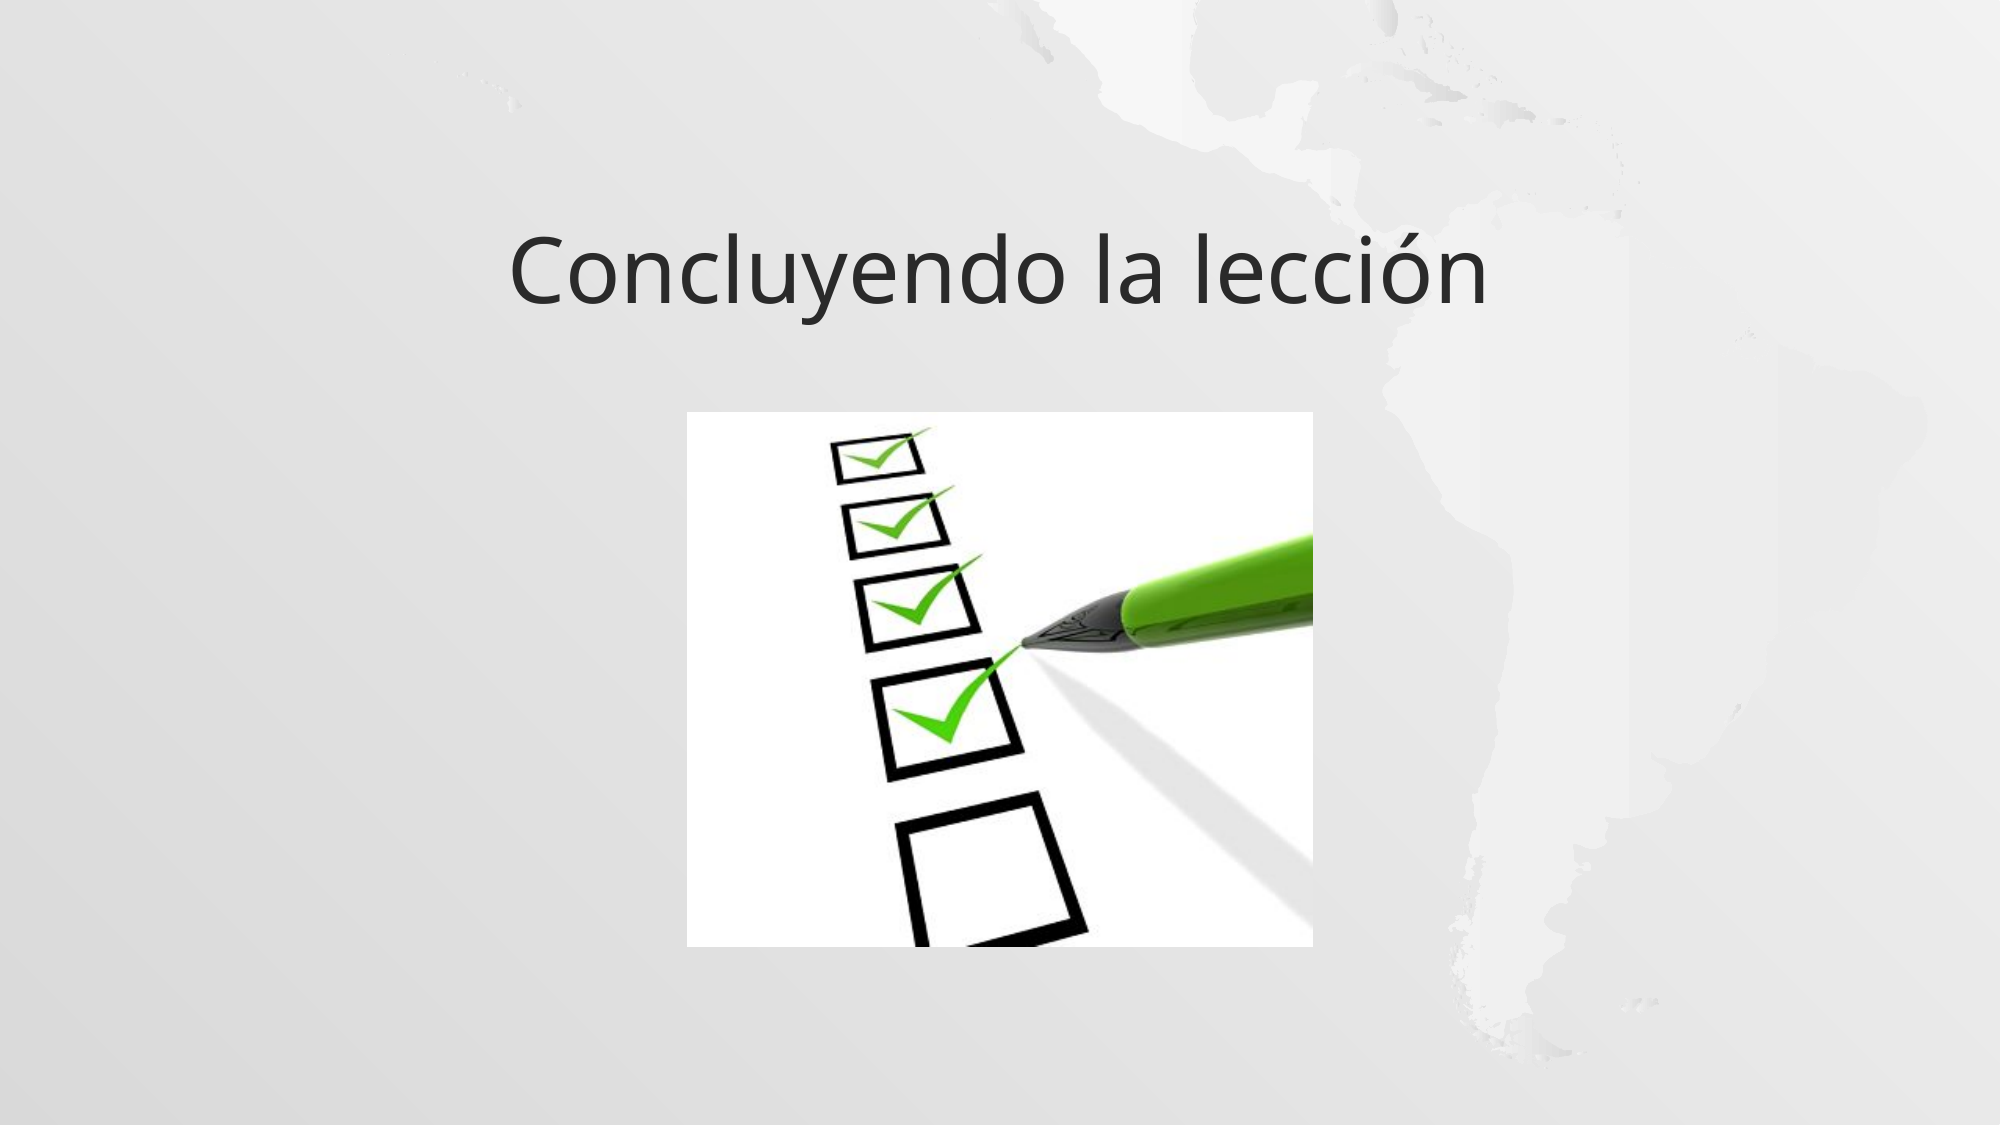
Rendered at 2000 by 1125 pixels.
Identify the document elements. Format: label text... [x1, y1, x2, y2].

picture [687, 412, 1313, 947]
title Concluyendo la lección [199, 143, 1800, 331]
